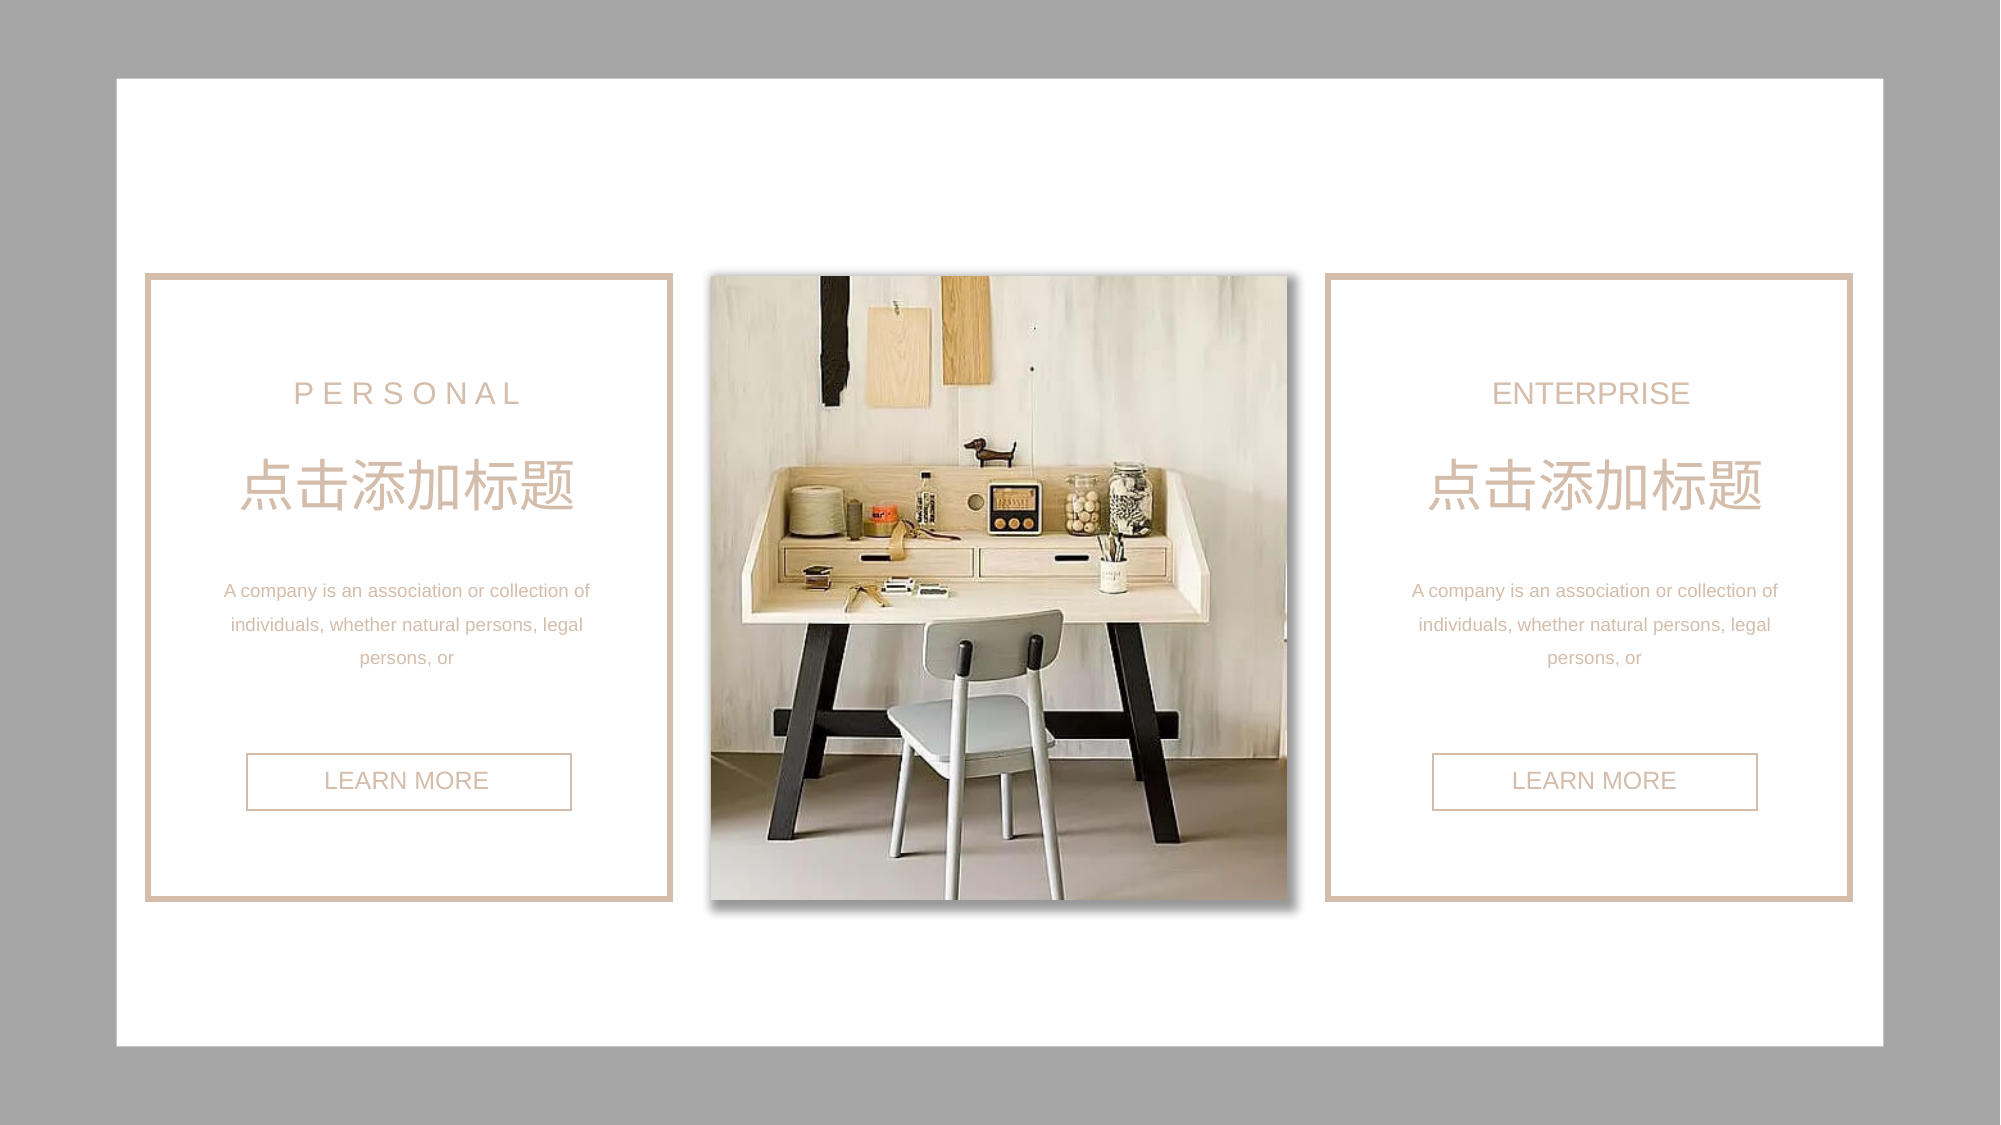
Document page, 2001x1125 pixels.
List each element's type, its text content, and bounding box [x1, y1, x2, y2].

picture [710, 276, 1287, 900]
text_box A company is an association or collection of individuals, whether natural persons, legal persons, or [1395, 563, 1794, 708]
text_box A company is an association or collection of individuals, whether natural persons, legal persons, or [207, 563, 607, 708]
text_box LEARN MORE [1454, 761, 1735, 800]
text_box 点击添加标题 [220, 446, 594, 522]
text_box [147, 276, 670, 900]
text_box [1432, 753, 1757, 810]
text_box LEARN MORE [279, 761, 535, 800]
text_box 点击添加标题 [1408, 446, 1782, 522]
text_box ENTERPRISE [1380, 360, 1803, 424]
text_box [246, 753, 571, 810]
text_box [1327, 276, 1850, 900]
text_box P E R S O N A L [220, 360, 594, 424]
